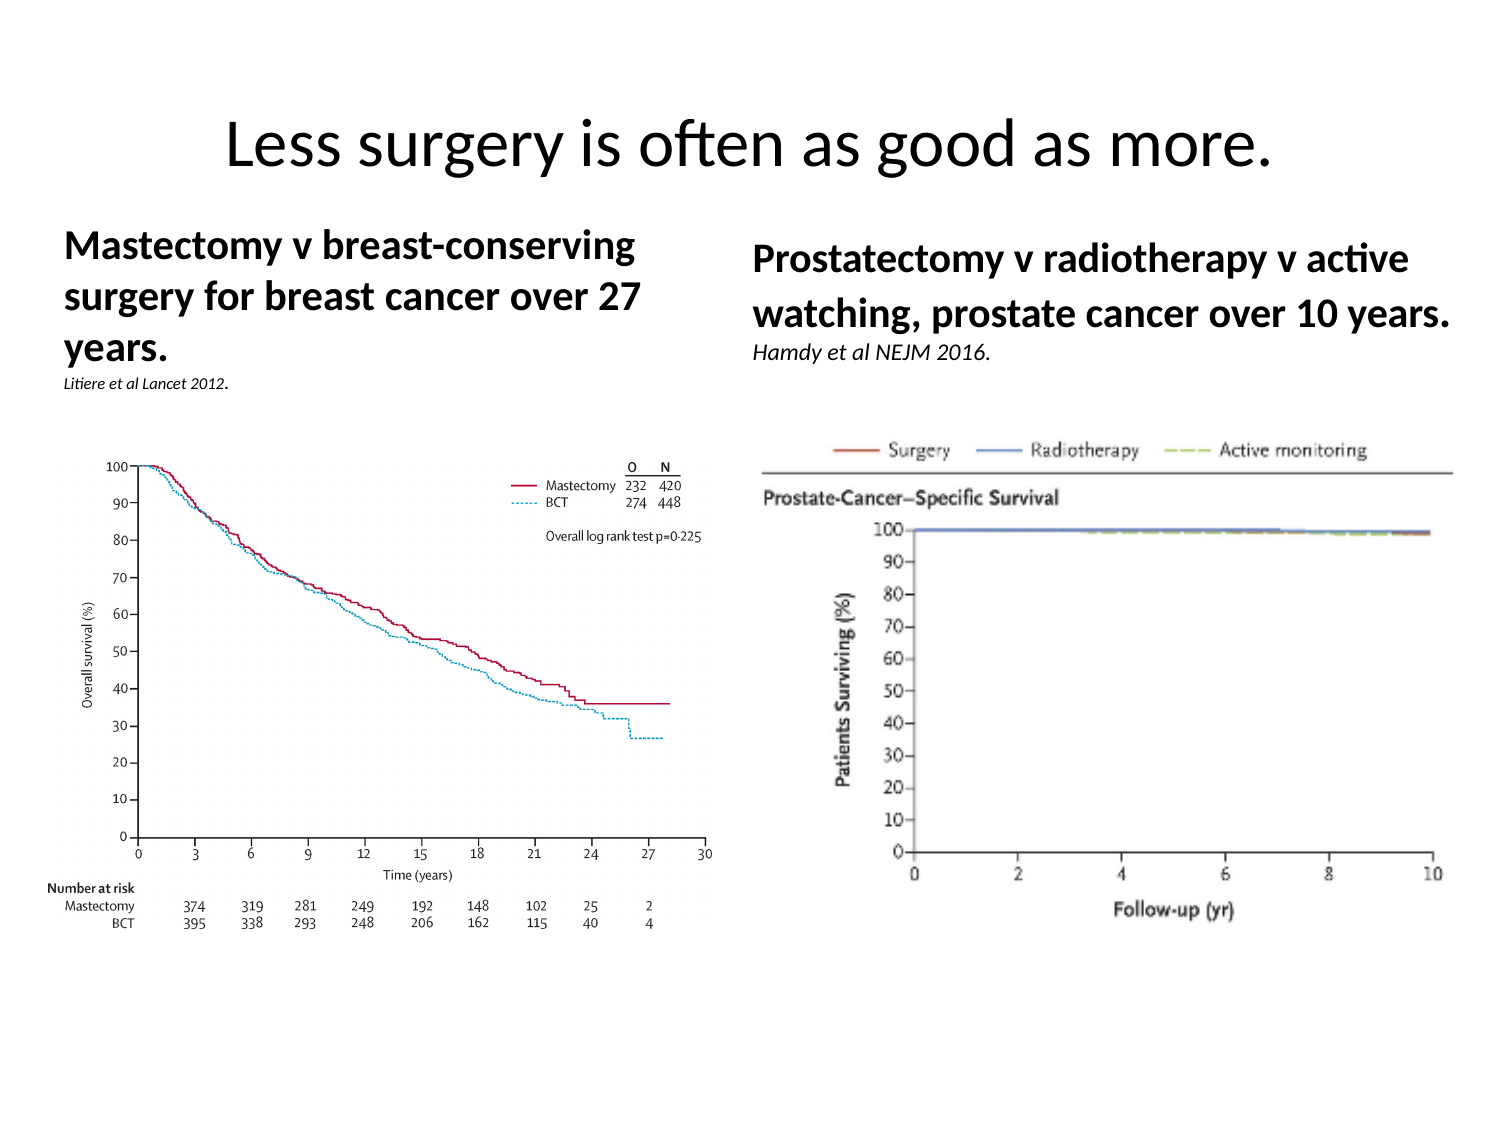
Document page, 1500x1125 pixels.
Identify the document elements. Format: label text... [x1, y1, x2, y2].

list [48, 462, 712, 930]
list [761, 429, 1454, 930]
list Prostatectomy v radiotherapy v active watching, prostate cancer over 10 years. Hamdy et al NEJM 2016. [737, 207, 1471, 373]
list Mastectomy v breast-conserving surgery for breast cancer over 27 years. Litiere et al Lancet 2012. [48, 207, 738, 401]
title Less surgery is often as good as more. [75, 45, 1425, 207]
